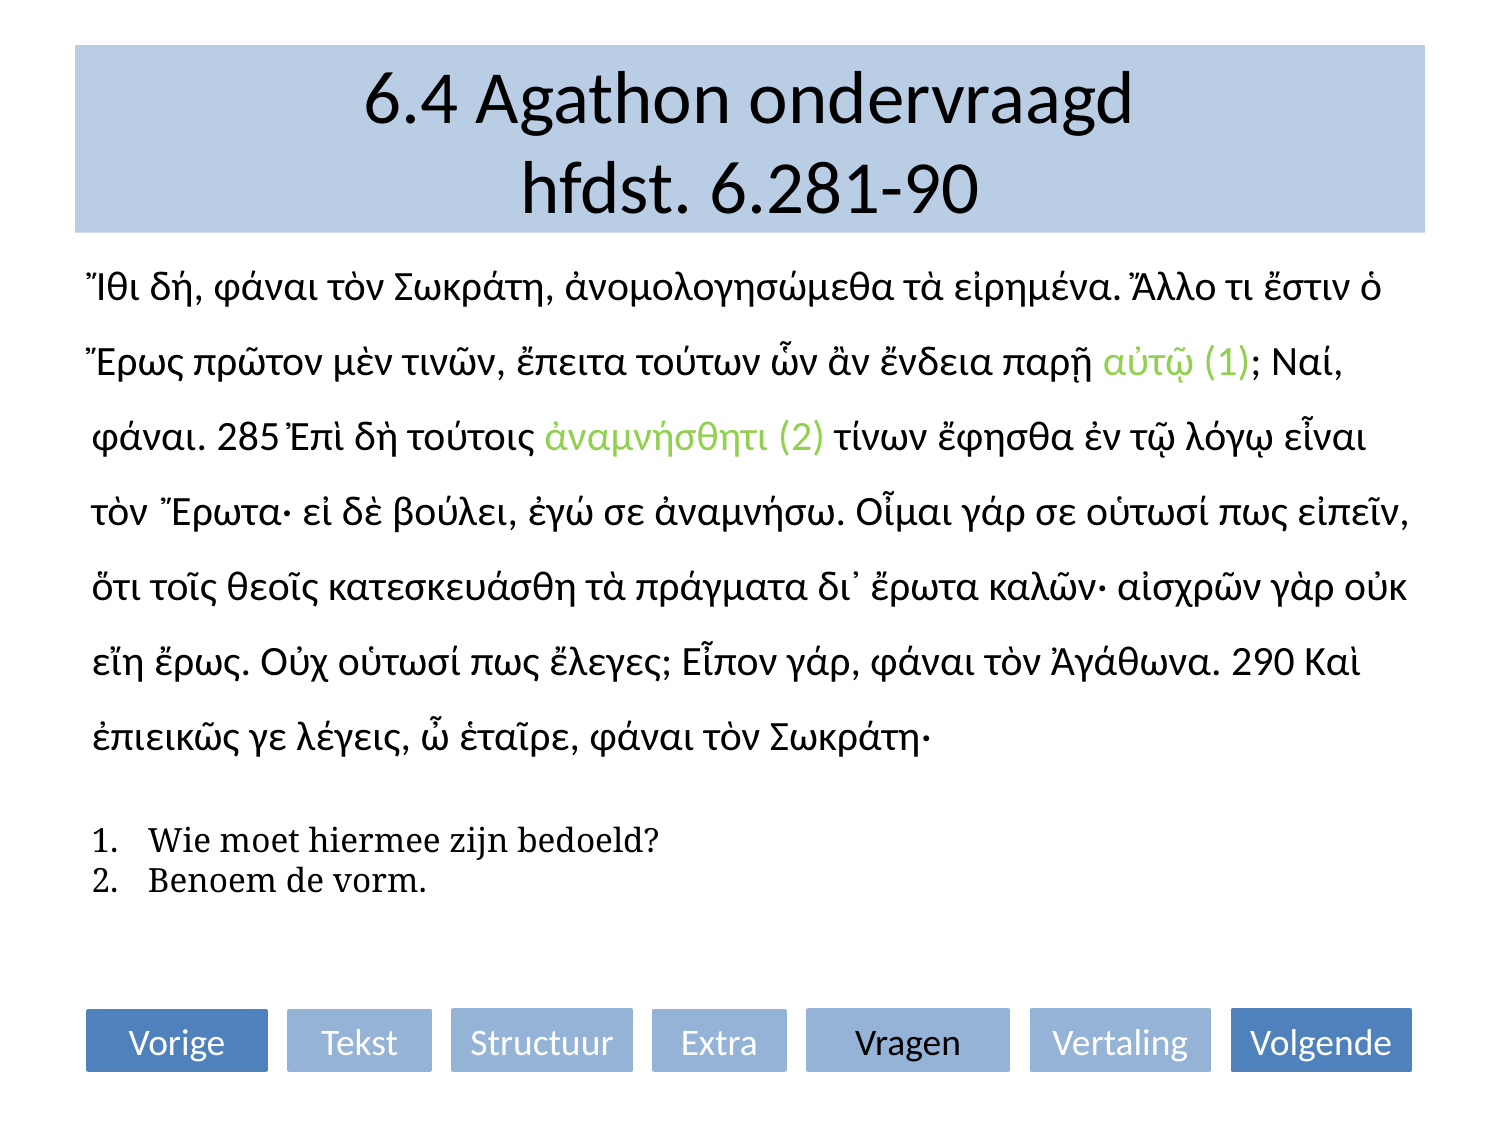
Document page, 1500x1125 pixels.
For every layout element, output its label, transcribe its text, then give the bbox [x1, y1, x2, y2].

text_box Vertaling [1030, 1011, 1211, 1072]
text_box Ἴθι δή, φάναι τὸν Σωκράτη, ἀνομολογησώμεθα τὰ εἰρημένα. Ἄλλο τι ἔστιν ὁ Ἔρως πρῶτον μὲν τινῶν, ἔπειτα τούτων ὧν ἂν ἔνδεια παρῇ αὐτῷ (1); Ναί, φάναι. 285 Ἐπὶ δὴ τούτοις ἀναμνήσθητι (2) τίνων ἔφησθα ἐν τῷ λόγῳ εἶναι τὸν Ἔρωτα· εἰ δὲ βούλει, ἐγώ σε ἀναμνήσω. Οἶμαι γάρ σε οὑτωσί πως εἰπεῖν, ὅτι τοῖς θεοῖς κατεσκευάσθη τὰ πράγματα δι᾽ ἔρωτα καλῶν· αἰσχρῶν γὰρ οὐκ εἴη ἔρως. Οὐχ οὑτωσί πως ἔλεγες; Εἶπον γάρ, φάναι τὸν Ἀγάθωνα. 290 Καὶ ἐπιεικῶς γε λέγεις, ὦ ἑταῖρε, φάναι τὸν Σωκράτη· Wie moet hiermee zijn bedoeld? Benoem de vorm. [76, 226, 1427, 1011]
title 6.4 Agathon ondervraagd hfdst. 6.281-90 [75, 45, 1425, 233]
text_box Vorige [86, 1011, 268, 1072]
text_box Structuur [451, 1011, 633, 1072]
text_box Volgende [1231, 1011, 1412, 1072]
text_box Extra [652, 1011, 787, 1072]
text_box Tekst [287, 1011, 432, 1072]
text_box Vragen [806, 1011, 1010, 1072]
